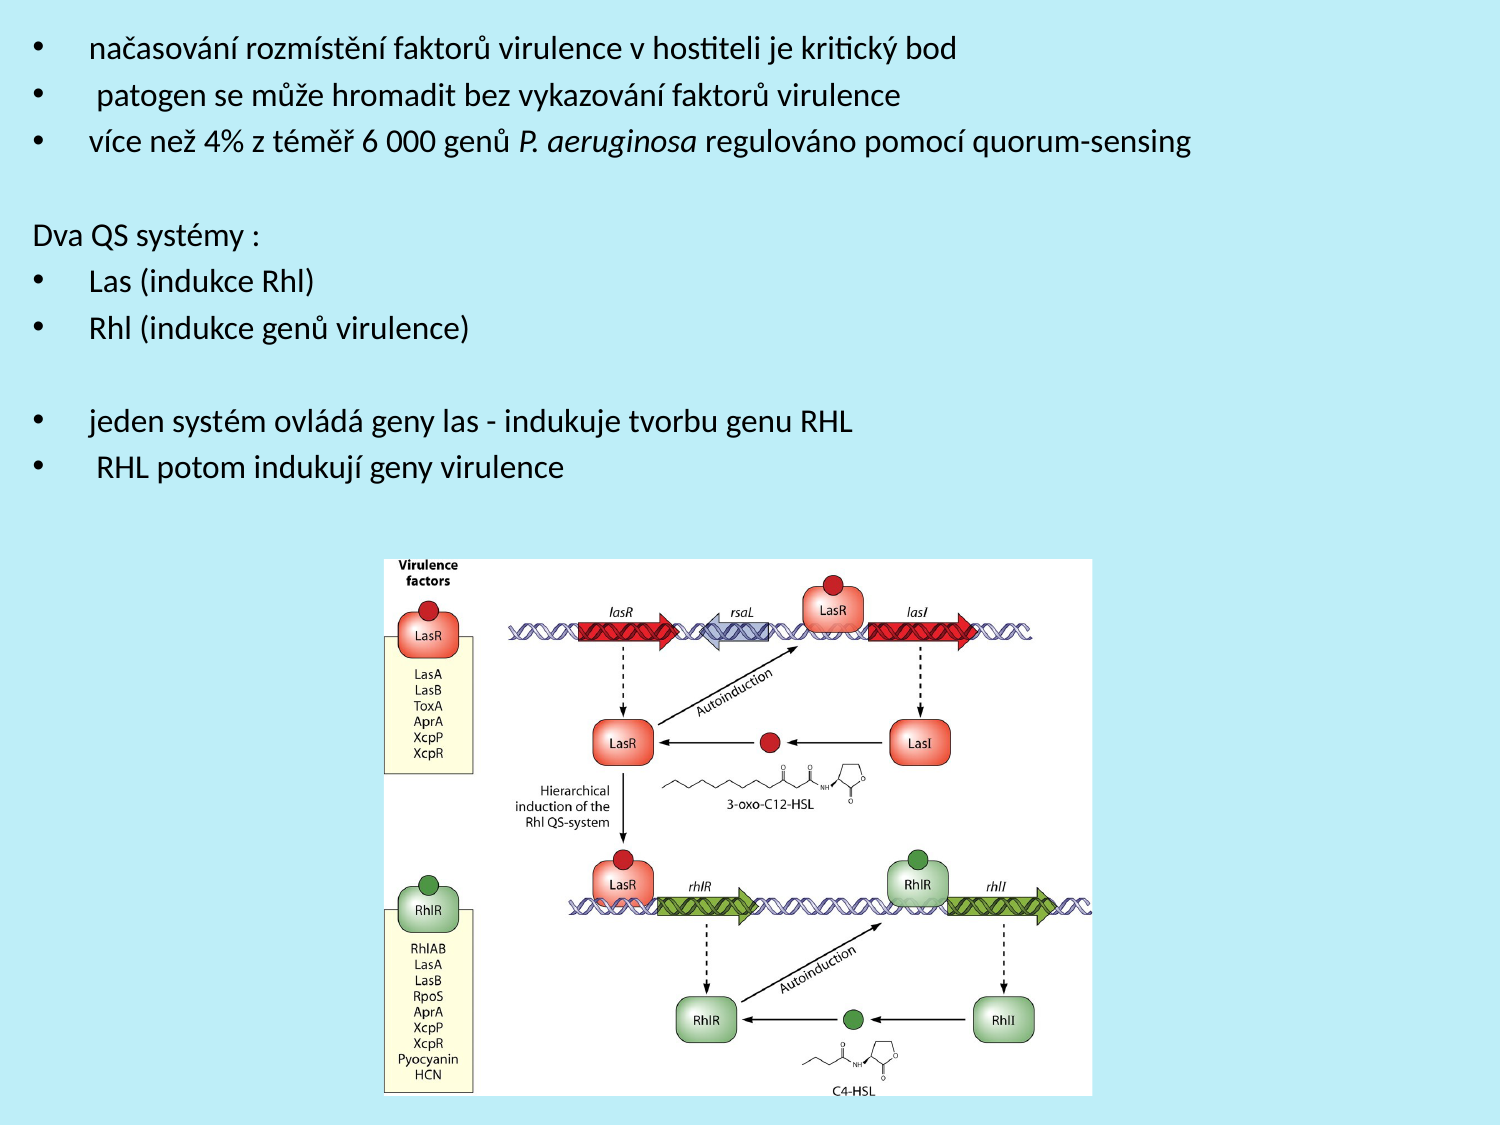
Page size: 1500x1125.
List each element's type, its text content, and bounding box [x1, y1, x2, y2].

list načasování rozmístění faktorů virulence v hostiteli je kritický bod patogen se může hromadit bez vykazování faktorů virulence více než 4% z téměř 6 000 genů P. aeruginosa regulováno pomocí quorum-sensing Dva QS systémy : Las (indukce Rhl) Rhl (indukce genů virulence) jeden systém ovládá geny las - indukuje tvorbu genu RHL RHL potom indukují geny virulence [17, 19, 1500, 762]
picture [383, 558, 1093, 1096]
